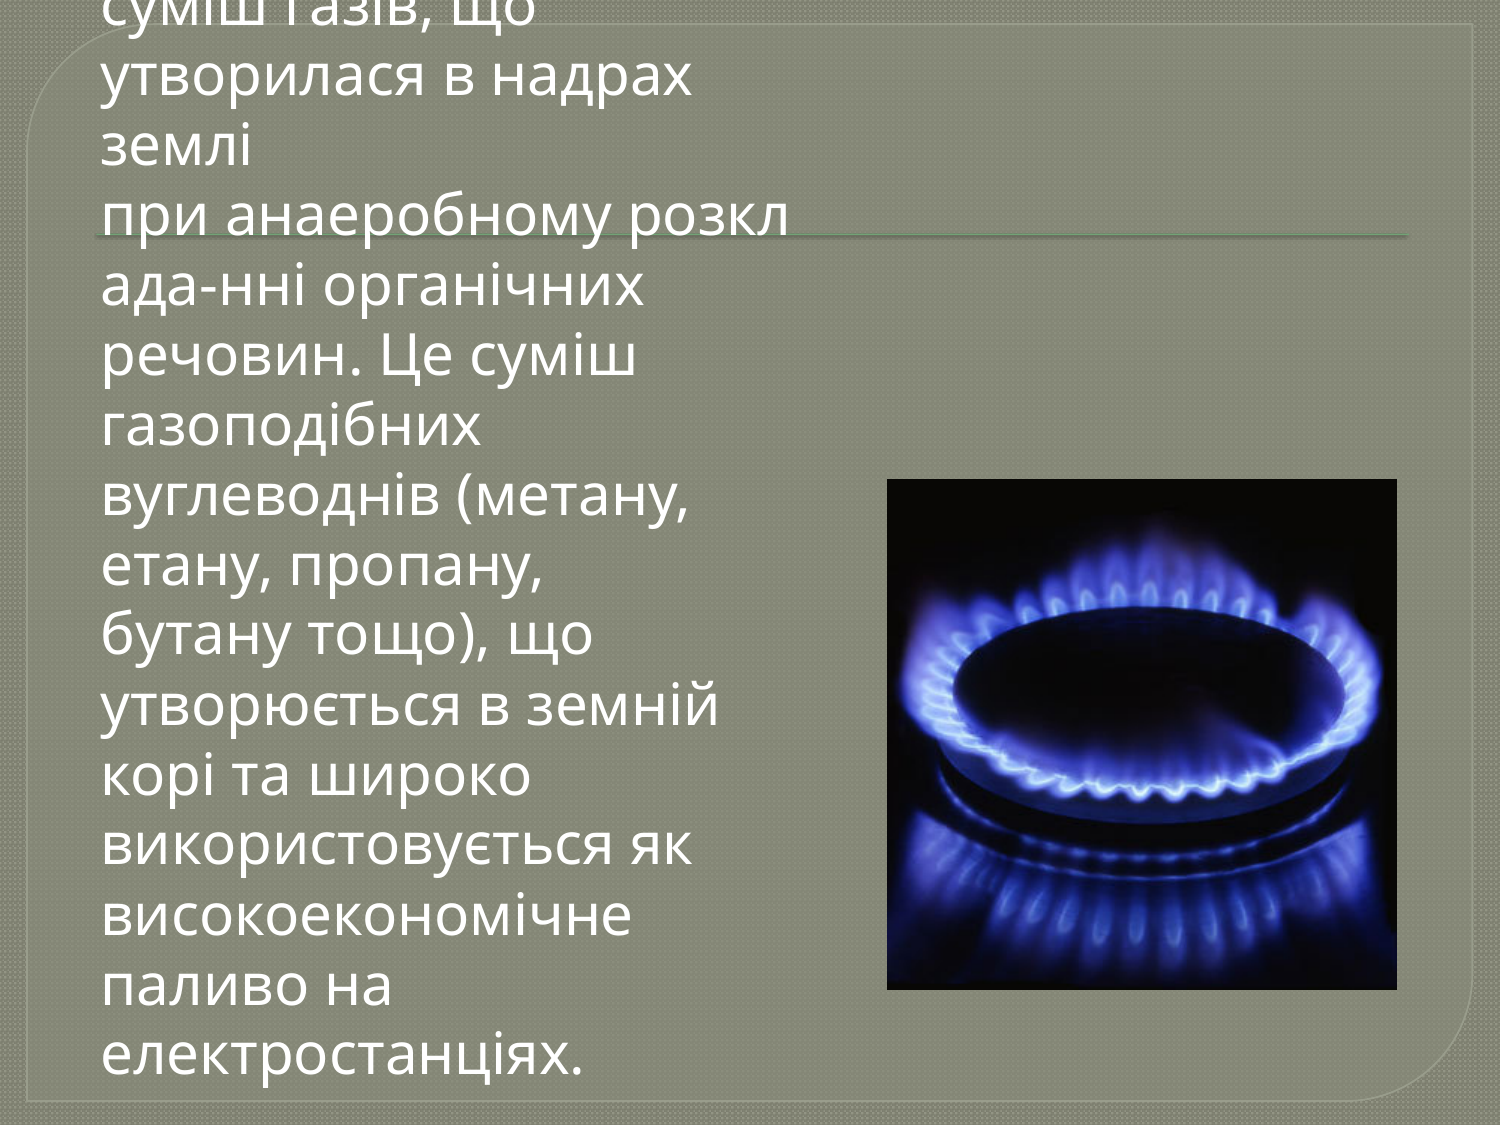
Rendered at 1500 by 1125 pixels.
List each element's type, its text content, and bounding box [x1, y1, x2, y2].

picture [886, 479, 1398, 990]
title Природний газ — суміш газів, що утворилася в надрах землі при анаеробному розклада-нні органічних речовин. Це суміш газоподібних вуглеводнів (метану, етану, пропану, бутану тощо), що утворюється в земній корі та широко використовується як високоекономічне паливо на електростанціях. [76, 42, 833, 1094]
